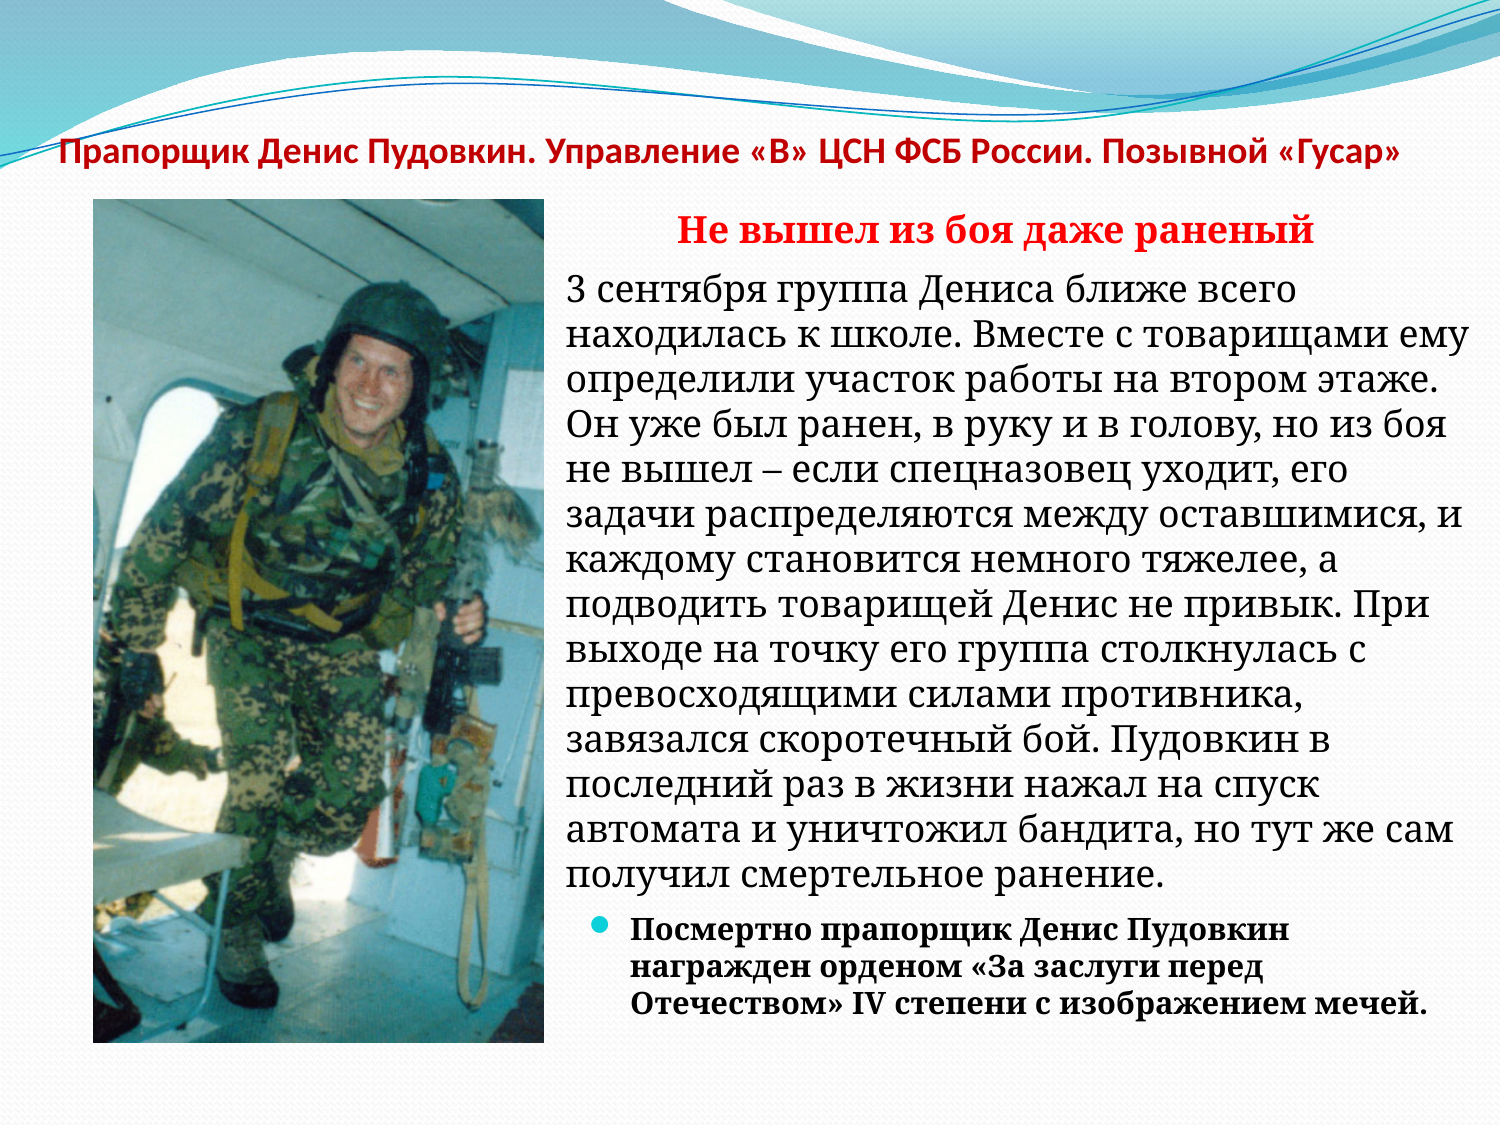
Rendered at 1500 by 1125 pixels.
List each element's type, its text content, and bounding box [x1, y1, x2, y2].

text_box Не вышел из боя даже раненый [544, 199, 1465, 257]
title Прапорщик Денис Пудовкин. Управление «В» ЦСН ФСБ России. Позывной «Гусар» [58, 46, 1459, 172]
text_box 3 сентября группа Дениса ближе всего находилась к школе. Вместе с товарищами ему определили участок работы на втором этаже. Он уже был ранен, в руку и в голову, но из боя не вышел – если спецназовец уходит, его задачи распределяются между оставшимися, и каждому становится немного тяжелее, а подводить товарищей Денис не привык. При выходе на точку его группа столкнулась с превосходящими силами противника, завязался скоротечный бой. Пудовкин в последний раз в жизни нажал на спуск автомата и уничтожил бандита, но тут же сам получил смертельное ранение. [550, 257, 1500, 903]
picture [93, 198, 544, 1044]
list Посмертно прапорщик Денис Пудовкин награжден орденом «За заслуги перед Отечеством» IV степени с изображением мечей. [574, 903, 1454, 1032]
